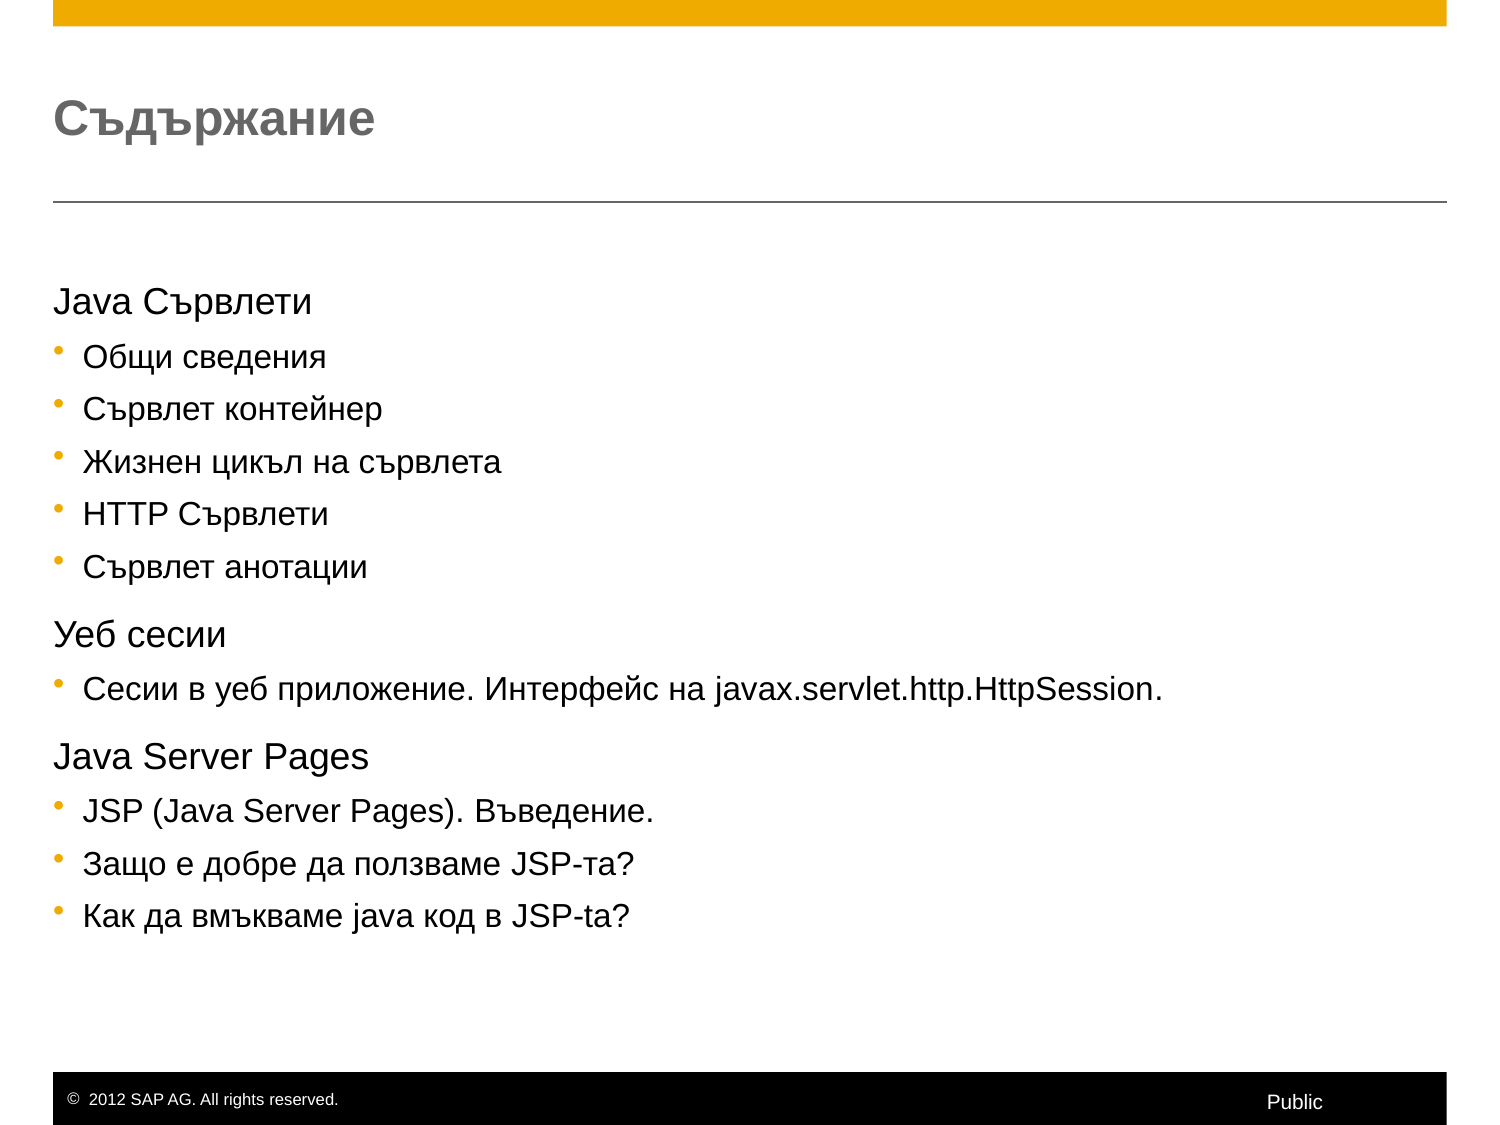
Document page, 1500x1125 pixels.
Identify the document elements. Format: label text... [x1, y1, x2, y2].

title Съдържание [53, 53, 1447, 178]
list Java Сървлети Общи сведения Сървлет контейнер Жизнен цикъл на сървлета HTTP Сървлети Сървлет анотации Уеб сесии Сесии в уеб приложение. Интерфейс на javax.servlet.http.HttpSession. Java Server Pages JSP (Java Server Pages). Въведение. Защо е добре да ползваме JSP-та? Как да вмъкваме java код в JSP-ta? [53, 277, 1447, 1011]
